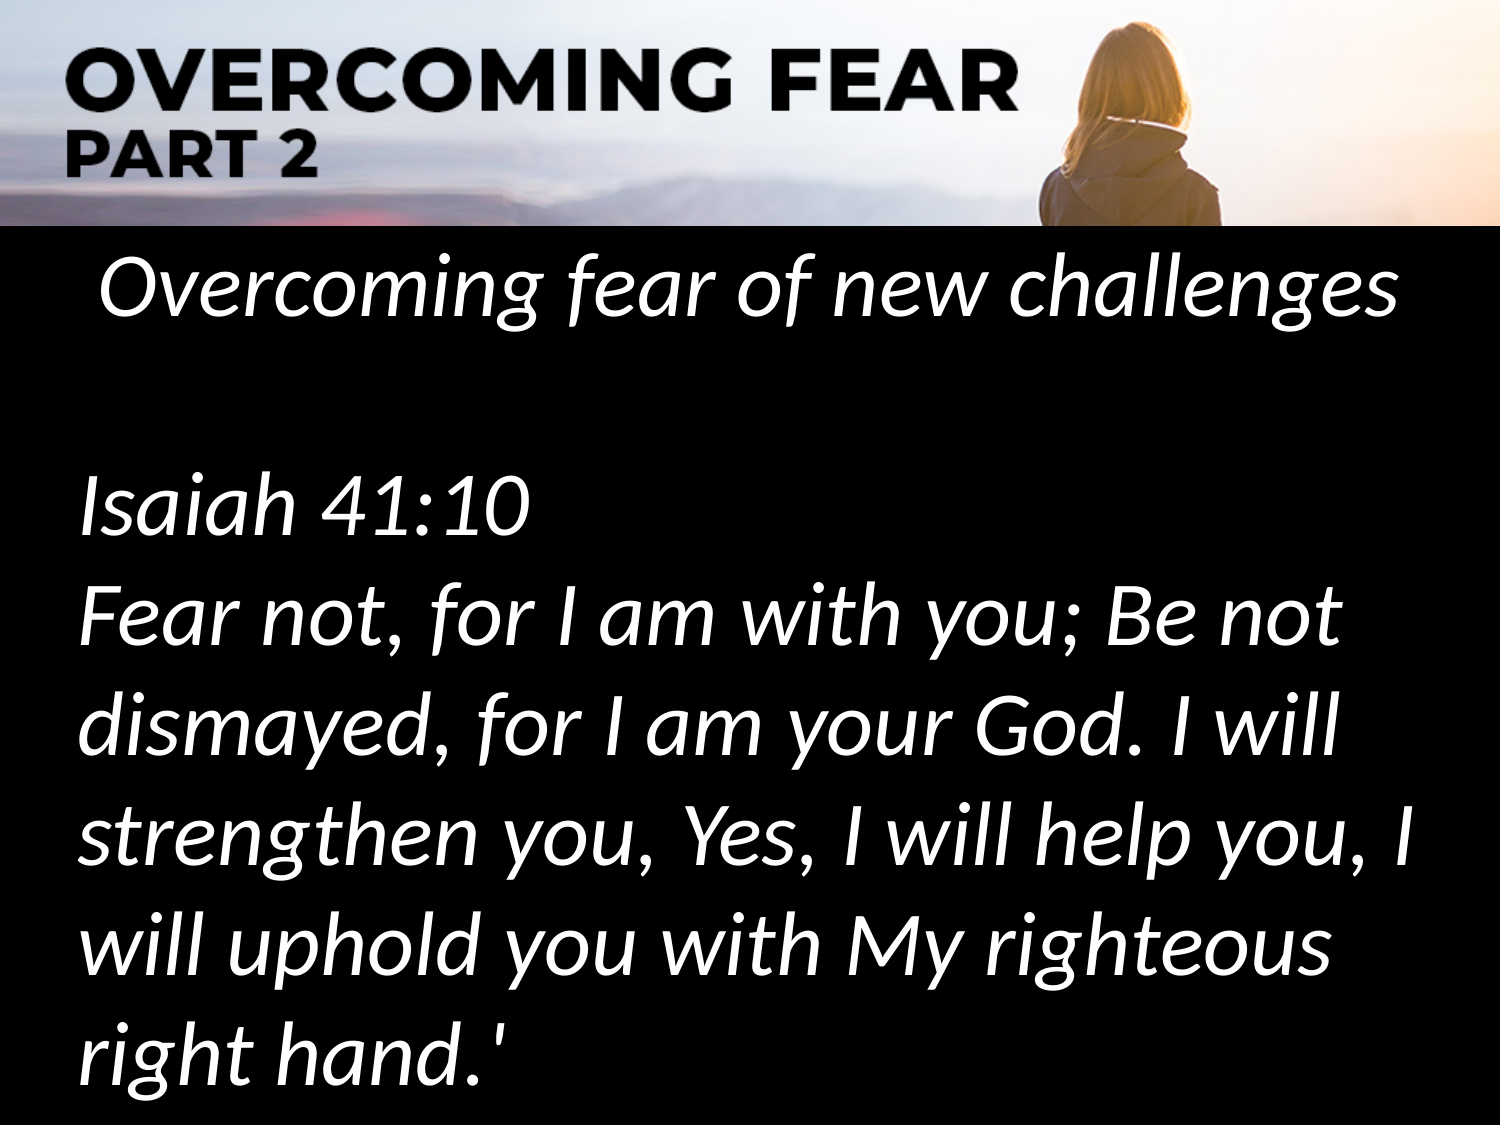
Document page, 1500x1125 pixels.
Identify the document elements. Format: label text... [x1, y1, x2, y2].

picture [0, 0, 1500, 226]
text_box Overcoming fear of new challenges Isaiah 41:10 Fear not, for I am with you; Be not dismayed, for I am your God. I will strengthen you, Yes, I will help you, I will uphold you with My righteous right hand.' [62, 216, 1438, 1112]
